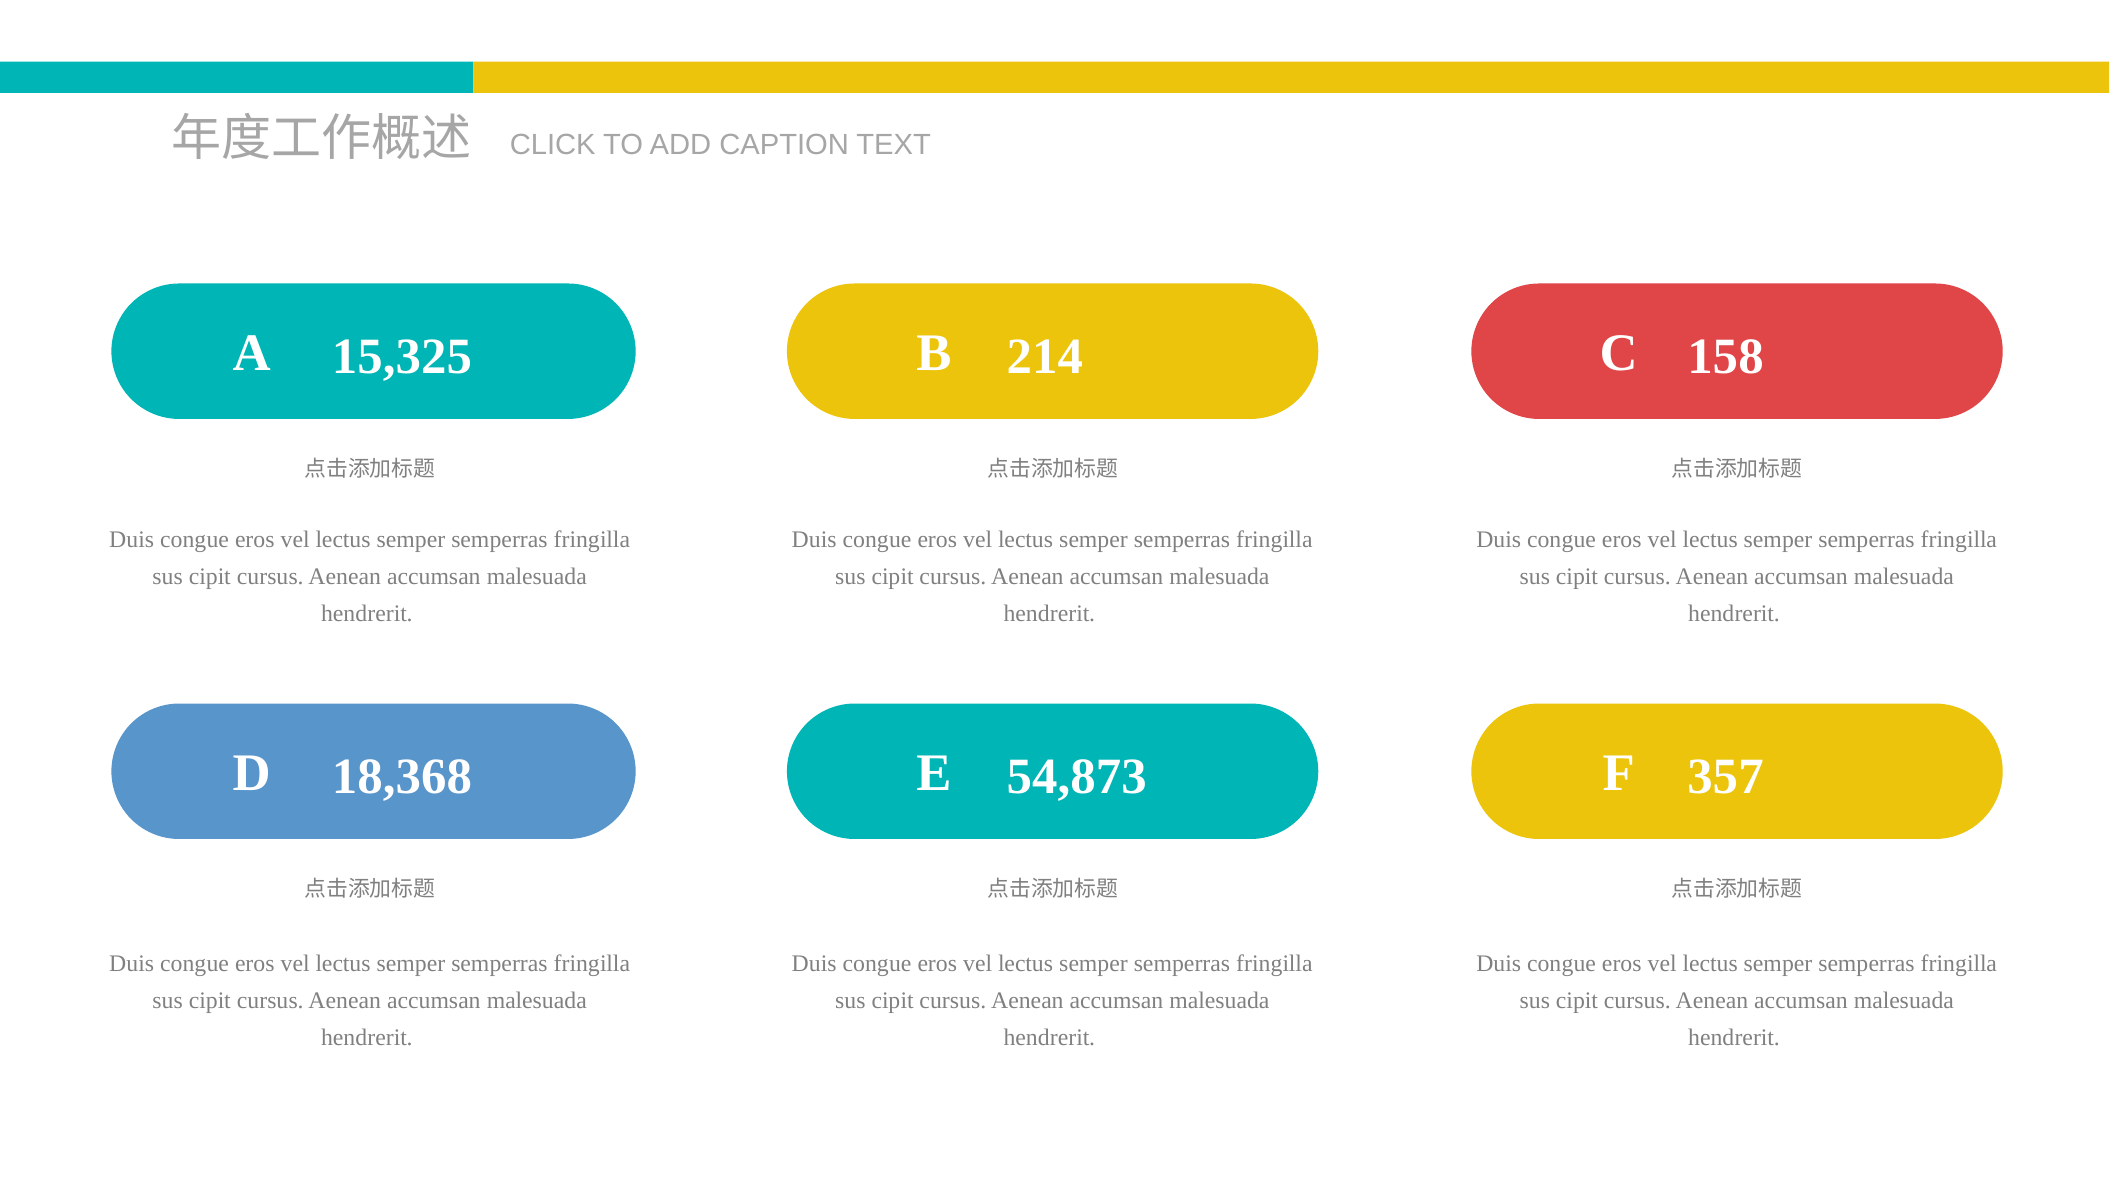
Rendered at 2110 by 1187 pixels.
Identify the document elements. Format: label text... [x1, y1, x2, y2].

list 54,873 [1006, 736, 1281, 811]
list 357 [1687, 736, 1961, 811]
text_box [0, 61, 472, 94]
list 15,325 [331, 316, 606, 391]
list Duis congue eros vel lectus semper semperras fringilla sus cipit cursus. Aenean accumsan malesuada hendrerit. [104, 515, 636, 651]
list Duis congue eros vel lectus semper semperras fringilla sus cipit cursus. Aenean accumsan malesuada hendrerit. [104, 939, 636, 1075]
list Duis congue eros vel lectus semper semperras fringilla sus cipit cursus. Aenean accumsan malesuada hendrerit. [1471, 939, 2003, 1075]
list B [873, 291, 995, 409]
list 点击添加标题 [786, 867, 1319, 908]
text_box [472, 61, 2110, 94]
list D [190, 711, 313, 829]
list 点击添加标题 [786, 447, 1319, 488]
text_box CLICK TO ADD CAPTION TEXT [509, 125, 1025, 161]
list 点击添加标题 [1471, 867, 2003, 908]
text_box 年度工作概述 [128, 105, 472, 166]
list 18,368 [331, 736, 606, 811]
list 214 [1006, 316, 1281, 391]
list E [873, 711, 995, 829]
list 158 [1687, 316, 1961, 391]
list F [1557, 711, 1680, 829]
list 点击添加标题 [104, 447, 636, 488]
list 点击添加标题 [104, 867, 636, 908]
list Duis congue eros vel lectus semper semperras fringilla sus cipit cursus. Aenean accumsan malesuada hendrerit. [1471, 515, 2003, 651]
list C [1557, 291, 1680, 409]
list A [190, 291, 313, 409]
list Duis congue eros vel lectus semper semperras fringilla sus cipit cursus. Aenean accumsan malesuada hendrerit. [786, 939, 1319, 1075]
list 点击添加标题 [1471, 447, 2003, 488]
list Duis congue eros vel lectus semper semperras fringilla sus cipit cursus. Aenean accumsan malesuada hendrerit. [786, 515, 1319, 651]
